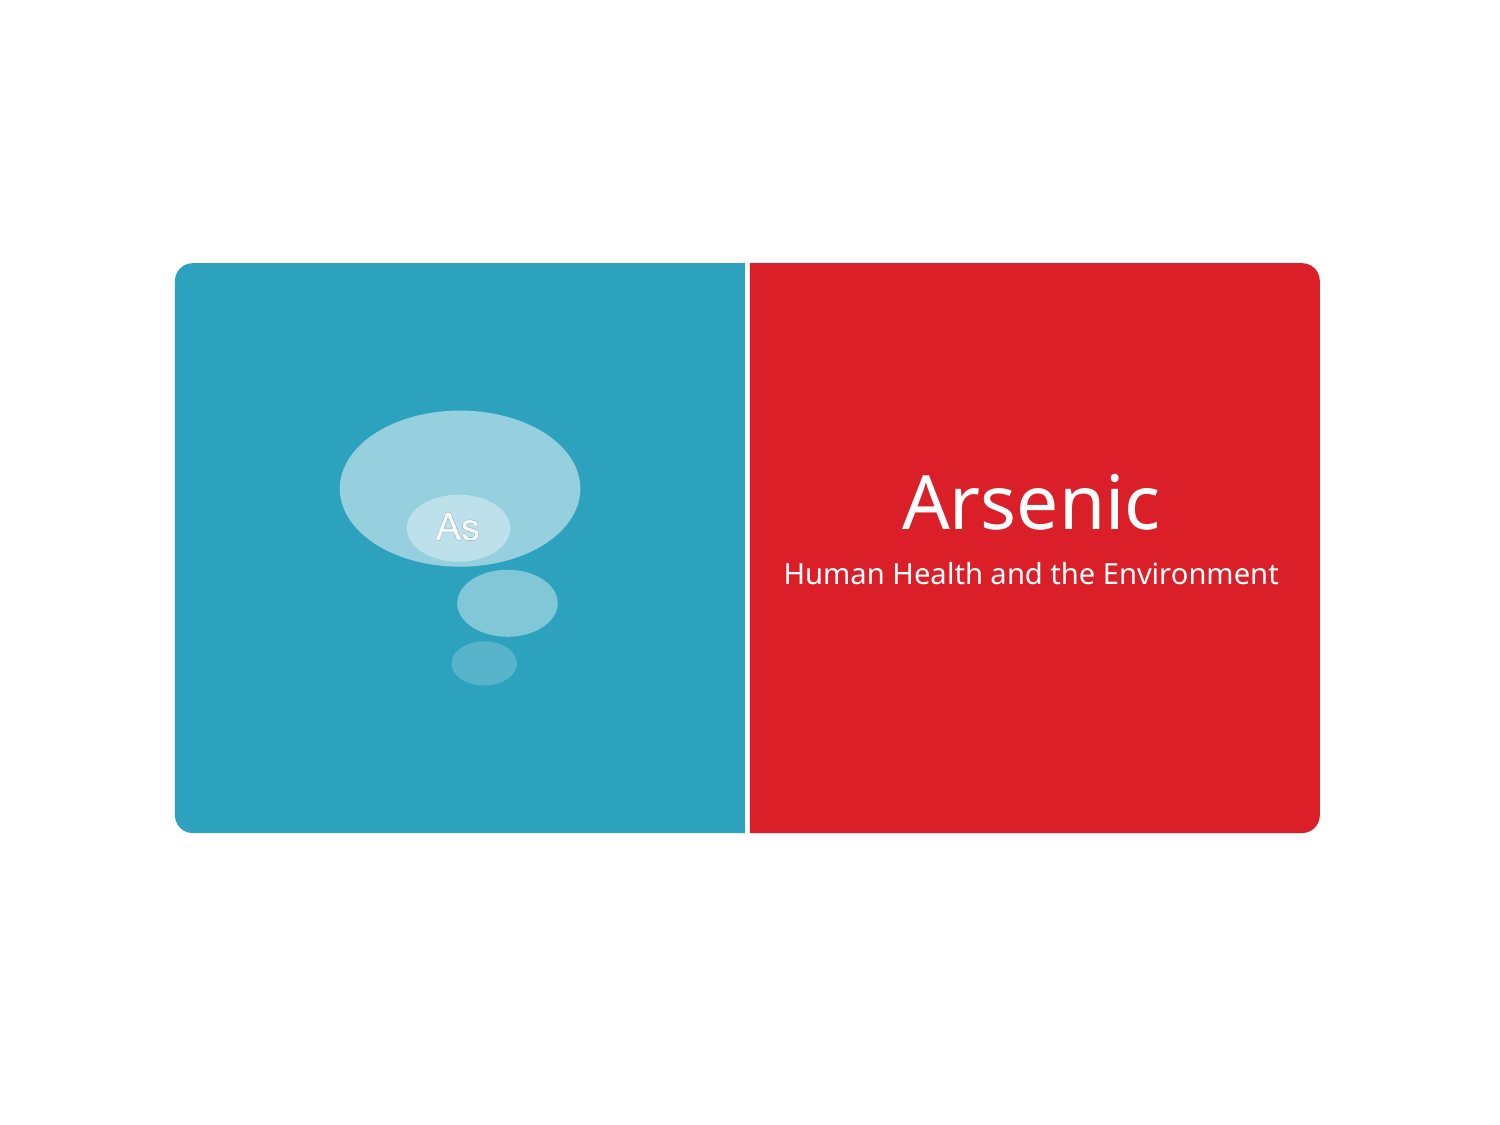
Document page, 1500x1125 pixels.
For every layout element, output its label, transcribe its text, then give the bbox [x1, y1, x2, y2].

text_box [837, 573, 869, 634]
title Arsenic [762, 275, 1300, 545]
picture [412, 491, 505, 574]
subtitle Human Health and the Environment [762, 555, 1300, 643]
